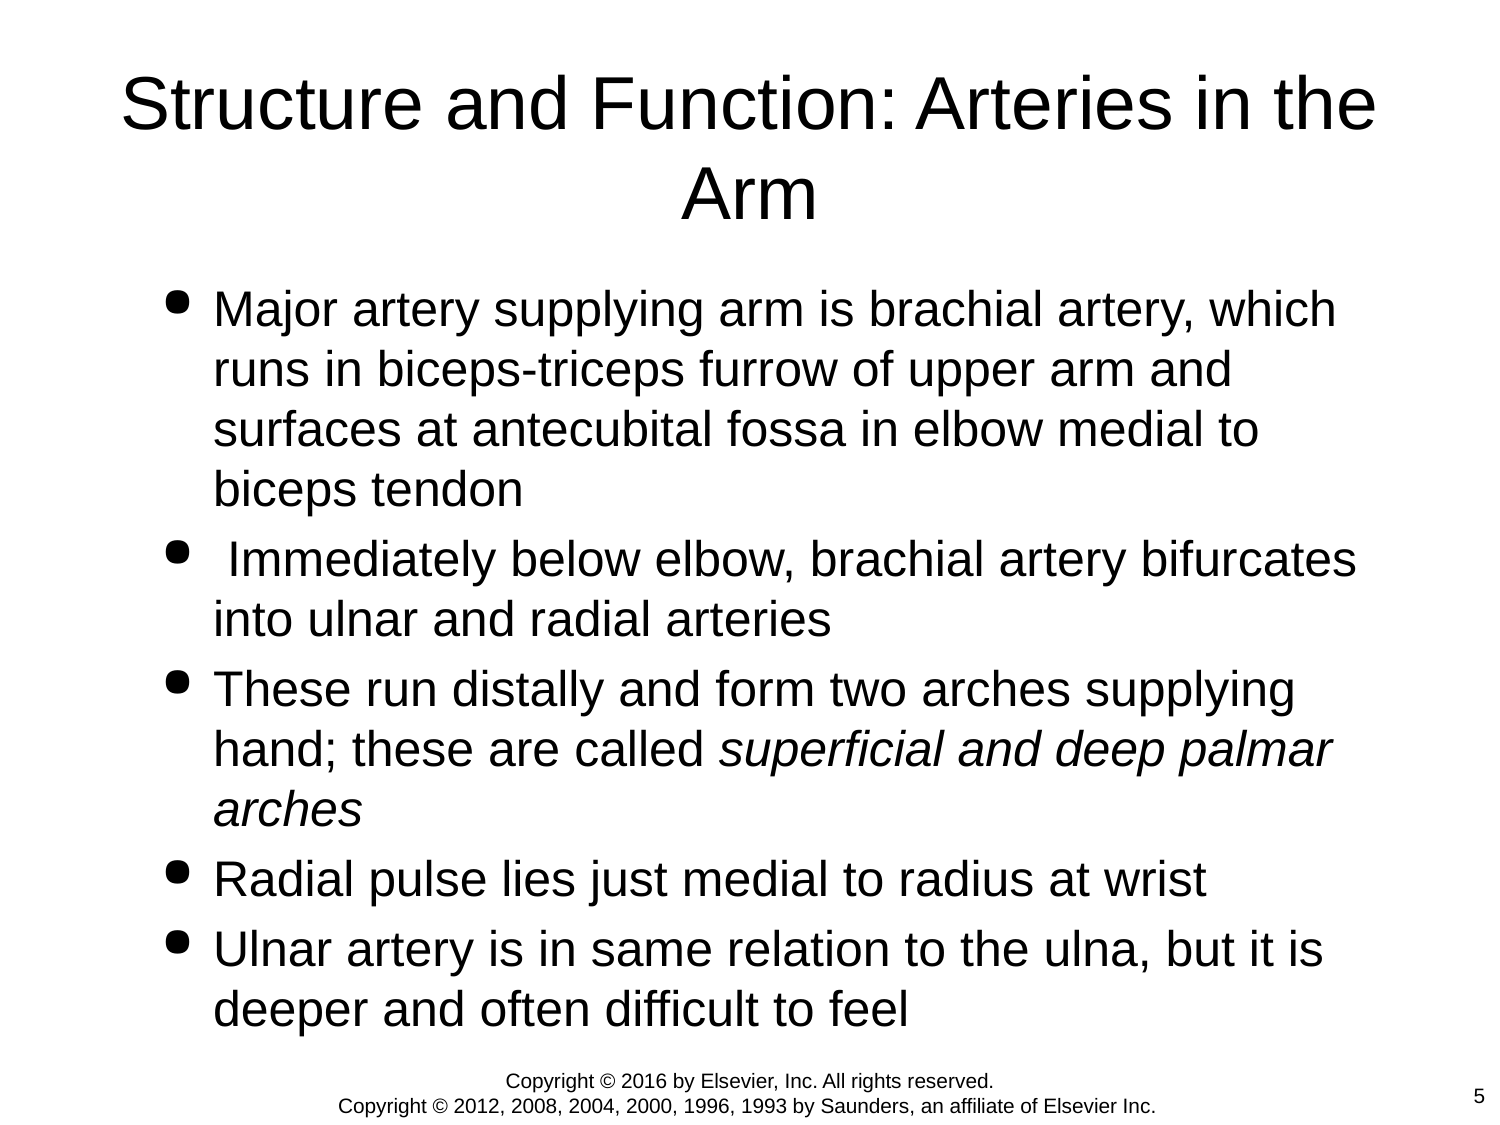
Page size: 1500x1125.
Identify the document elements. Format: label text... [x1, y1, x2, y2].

title Structure and Function: Arteries in the Arm [75, 45, 1425, 244]
footer Copyright © 2016 by Elsevier, Inc. All rights reserved. Copyright © 2012, 2008, 2004, 2000, 1996, 1993 by Saunders, an affiliate of Elsevier Inc. [162, 1059, 1338, 1123]
slide_number 5 [1149, 1065, 1500, 1125]
list Major artery supplying arm is brachial artery, which runs in biceps-triceps furrow of upper arm and surfaces at antecubital fossa in elbow medial to biceps tendon Immediately below elbow, brachial artery bifurcates into ulnar and radial arteries These run distally and form two arches supplying hand; these are called superficial and deep palmar arches Radial pulse lies just medial to radius at wrist Ulnar artery is in same relation to the ulna, but it is deeper and often difficult to feel [76, 269, 1427, 1057]
